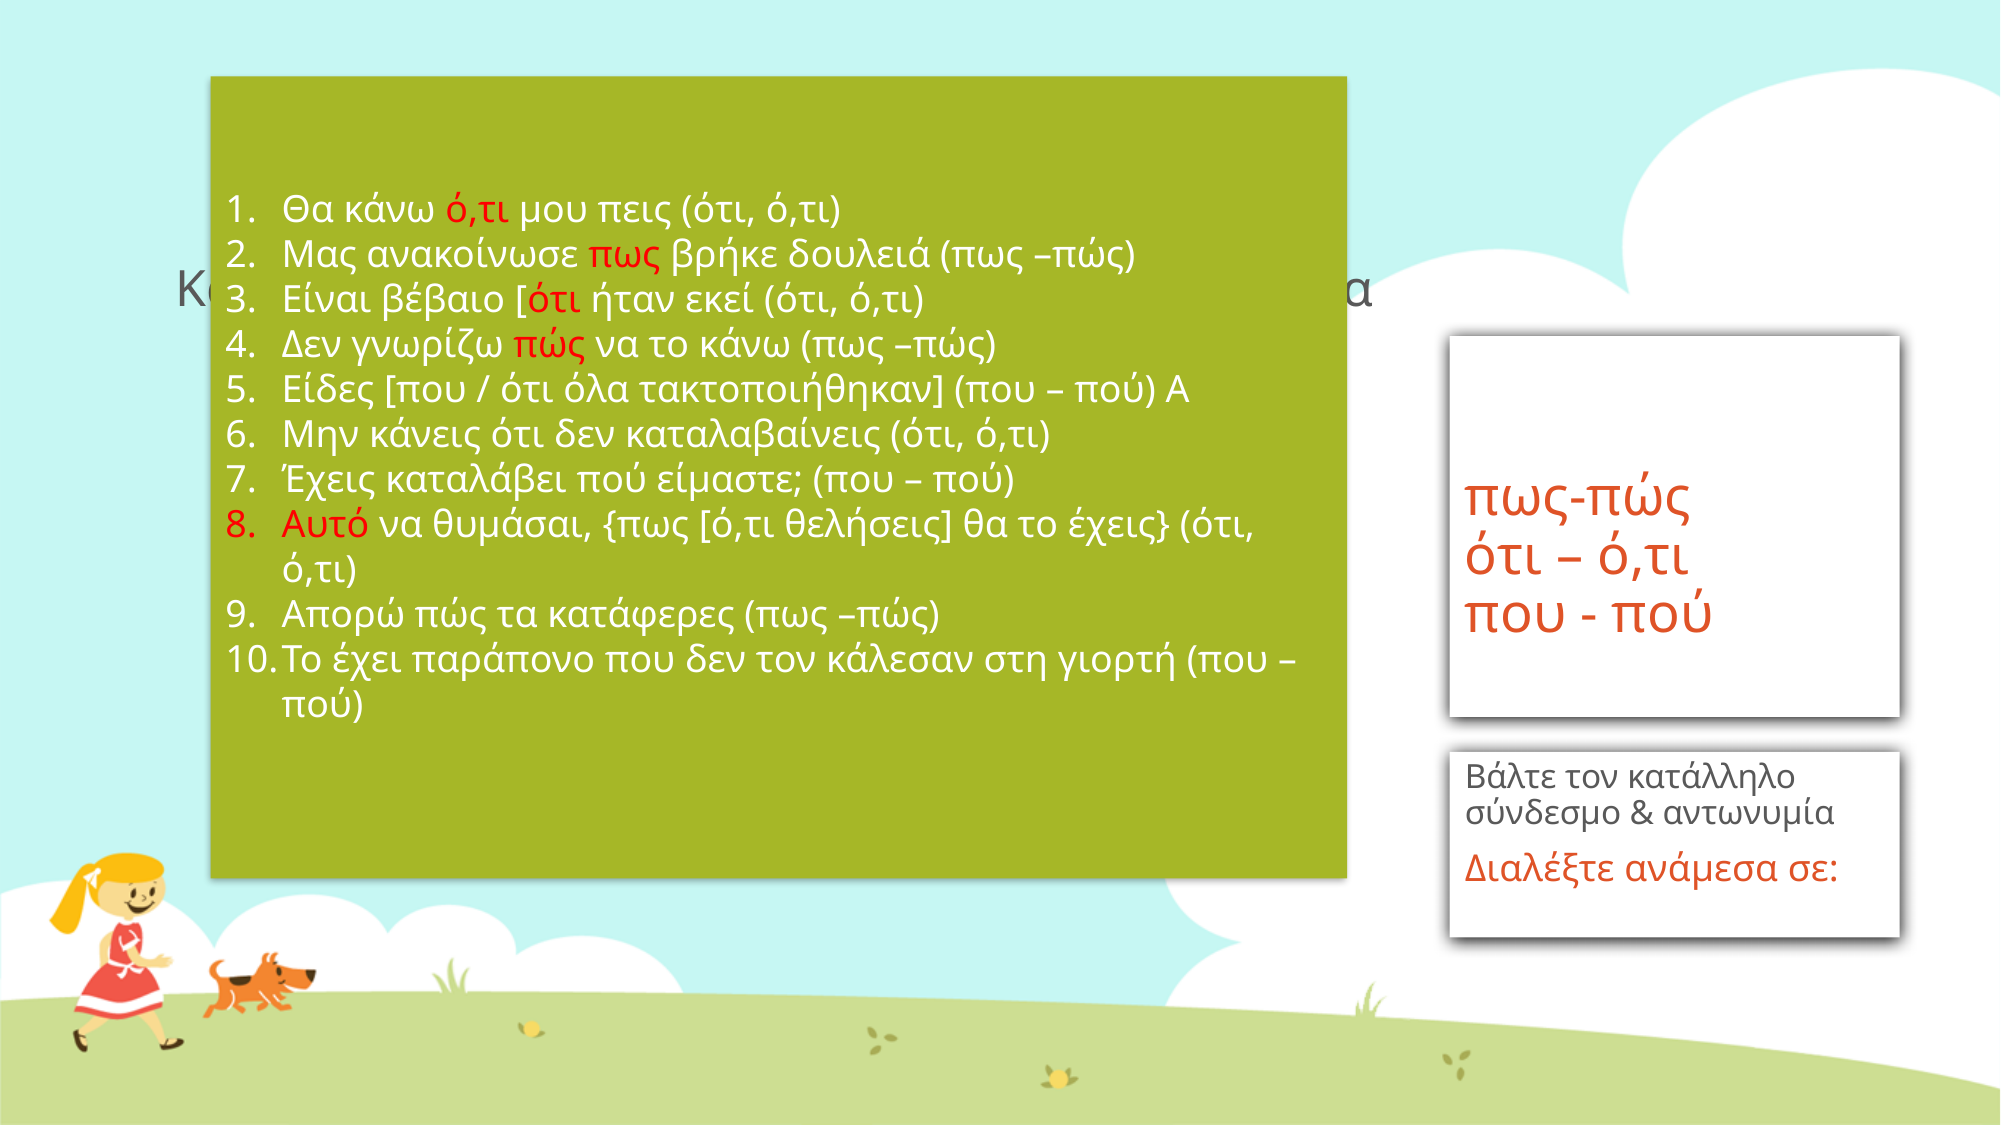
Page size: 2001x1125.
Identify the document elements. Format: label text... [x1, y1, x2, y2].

text_box Θα κάνω ό,τι μου πεις (ότι, ό,τι) Μας ανακοίνωσε πως βρήκε δουλειά (πως –πώς) Είναι βέβαιο [ότι ήταν εκεί (ότι, ό,τι) Δεν γνωρίζω πώς να το κάνω (πως –πώς) Είδες [που / ότι όλα τακτοποιήθηκαν] (που – πού) Α Μην κάνεις ότι δεν καταλαβαίνεις (ότι, ό,τι) Έχεις καταλάβει πού είμαστε; (που – πού) Αυτό να θυμάσαι, {πως [ό,τι θελήσεις] θα το έχεις} (ότι, ό,τι) Απορώ πώς τα κατάφερες (πως –πώς) Το έχει παράπονο που δεν τον κάλεσαν στη γιορτή (που – πού) [210, 75, 1348, 879]
list Βάλτε τον κατάλληλο σύνδεσμο & αντωνυμία Διαλέξτε ανάμεσα σε: [1449, 751, 1901, 938]
title πως-πώς ότι – ό,τι που - πού [1449, 335, 1901, 718]
picture [0, 0, 2001, 1125]
